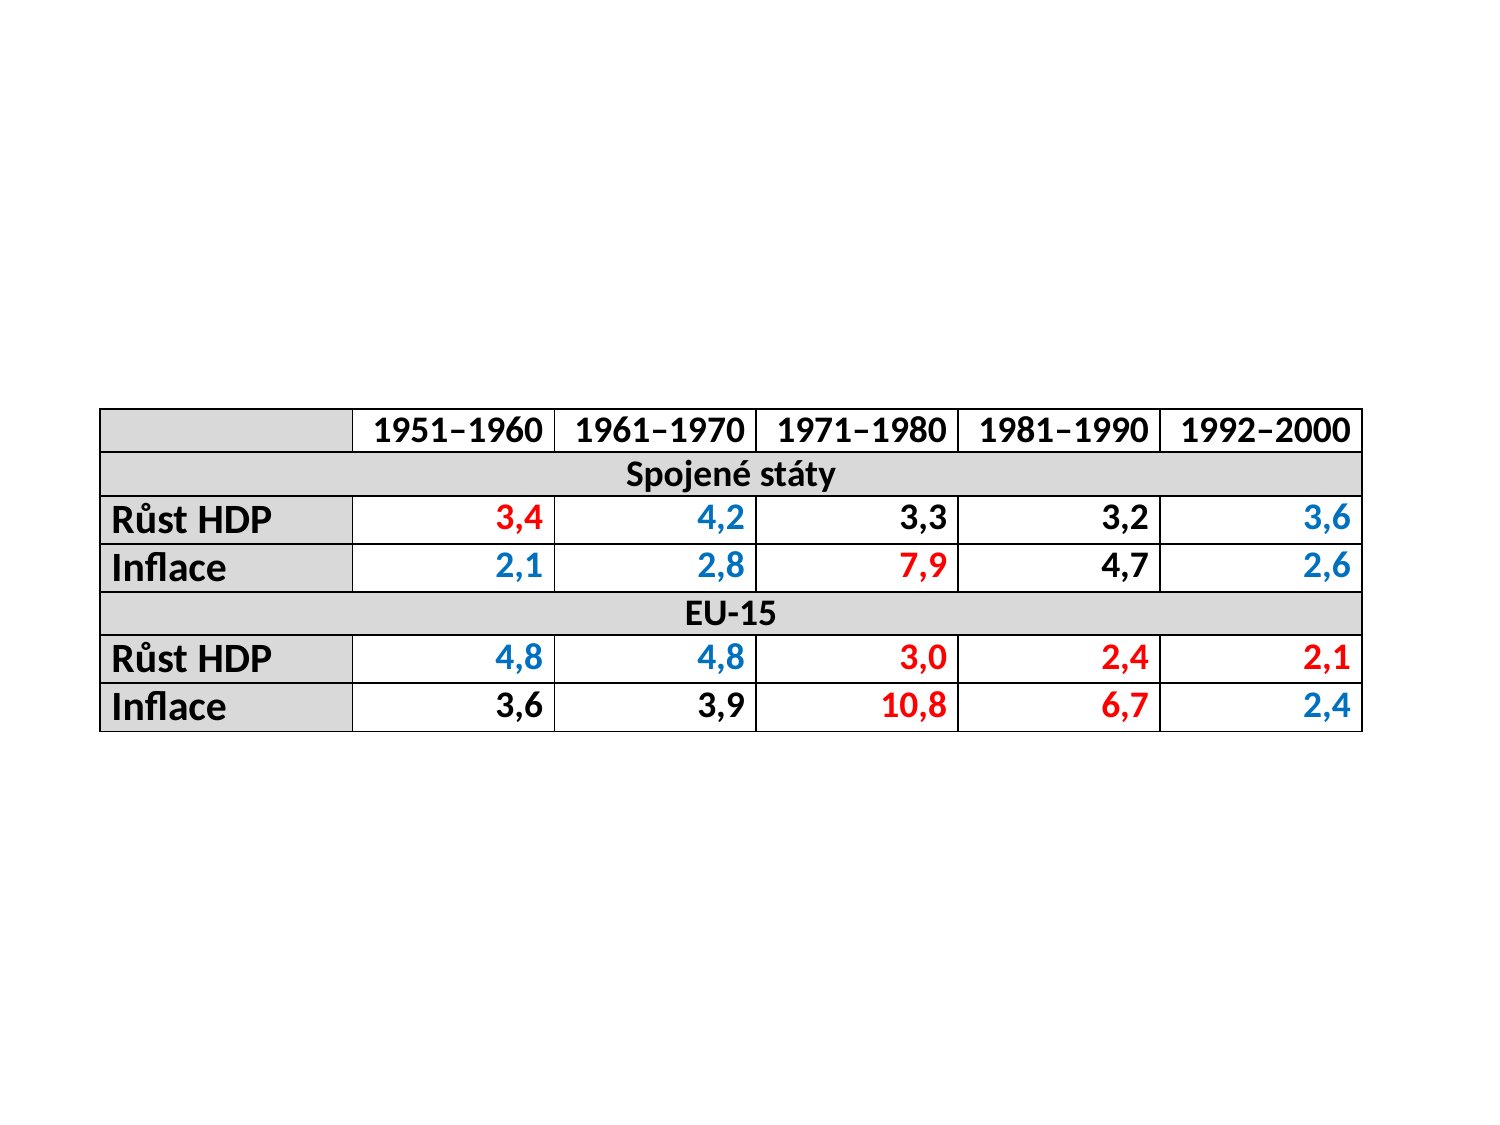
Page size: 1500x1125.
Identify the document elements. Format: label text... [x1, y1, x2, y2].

table_cell 6,7 [959, 684, 1159, 731]
table_cell 4,2 [555, 497, 755, 543]
table_cell 3,3 [757, 497, 957, 543]
table_cell 3,9 [555, 684, 755, 731]
table_cell Inflace [101, 684, 352, 731]
table_header 1961–1970 [555, 410, 755, 451]
table_cell Inflace [101, 545, 352, 591]
table_cell Růst HDP [101, 636, 352, 682]
table_cell 2,8 [555, 545, 755, 591]
table_cell 4,8 [555, 636, 755, 682]
table_cell 2,4 [1161, 684, 1361, 731]
table_cell 2,4 [959, 636, 1159, 682]
table_cell 3,4 [353, 497, 554, 543]
table_cell 3,6 [1161, 497, 1361, 543]
table_cell Spojené státy [101, 453, 1361, 495]
table_cell 3,2 [959, 497, 1159, 543]
table_cell 4,7 [959, 545, 1159, 591]
table_cell EU-15 [101, 593, 1361, 634]
table_header 1992–2000 [1161, 410, 1361, 451]
table_cell 3,6 [353, 684, 554, 731]
table_cell 3,0 [757, 636, 957, 682]
table_cell Růst HDP [101, 497, 352, 543]
table_header 1951–1960 [353, 410, 554, 451]
table_header 1981–1990 [959, 410, 1159, 451]
table_cell 7,9 [757, 545, 957, 591]
table_header [101, 410, 352, 451]
table_cell 2,1 [1161, 636, 1361, 682]
table_cell 10,8 [757, 684, 957, 731]
table_header 1971–1980 [757, 410, 957, 451]
table_cell 2,1 [353, 545, 554, 591]
table_cell 4,8 [353, 636, 554, 682]
table_cell 2,6 [1161, 545, 1361, 591]
